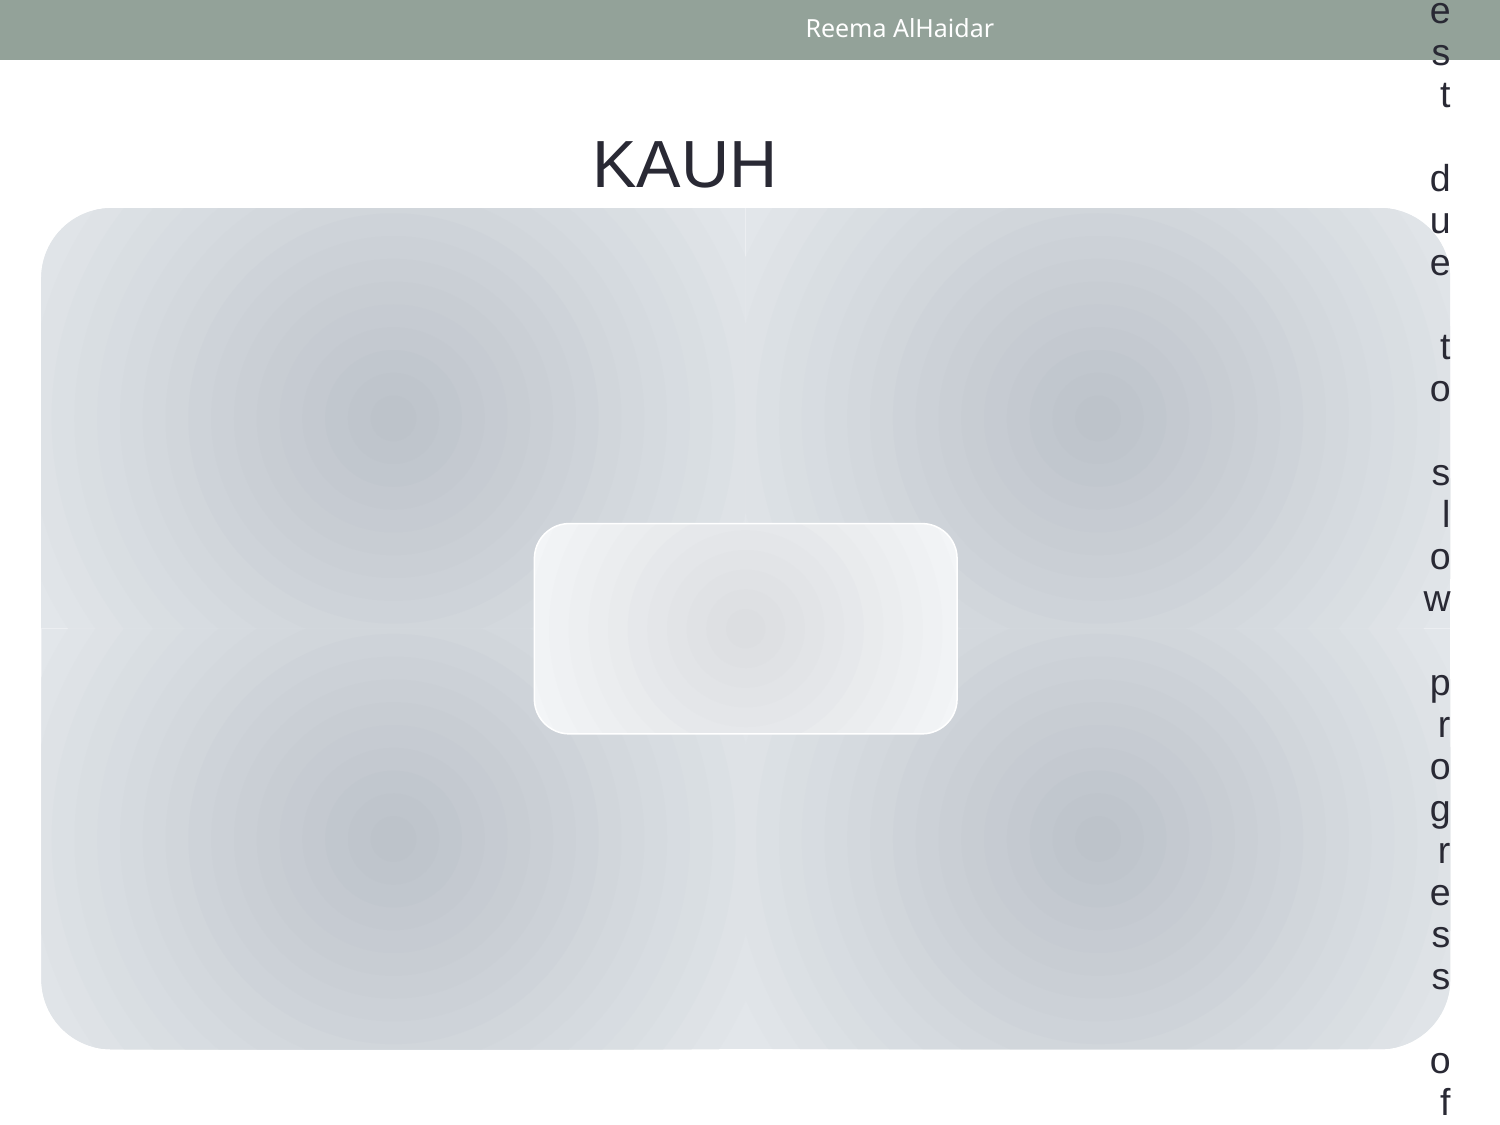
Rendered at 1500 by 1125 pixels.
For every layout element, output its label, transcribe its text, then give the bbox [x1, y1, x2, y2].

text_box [40, 207, 1451, 1050]
footer Reema AlHaidar [562, 3, 1238, 57]
text_box KAUH [360, 113, 1010, 204]
